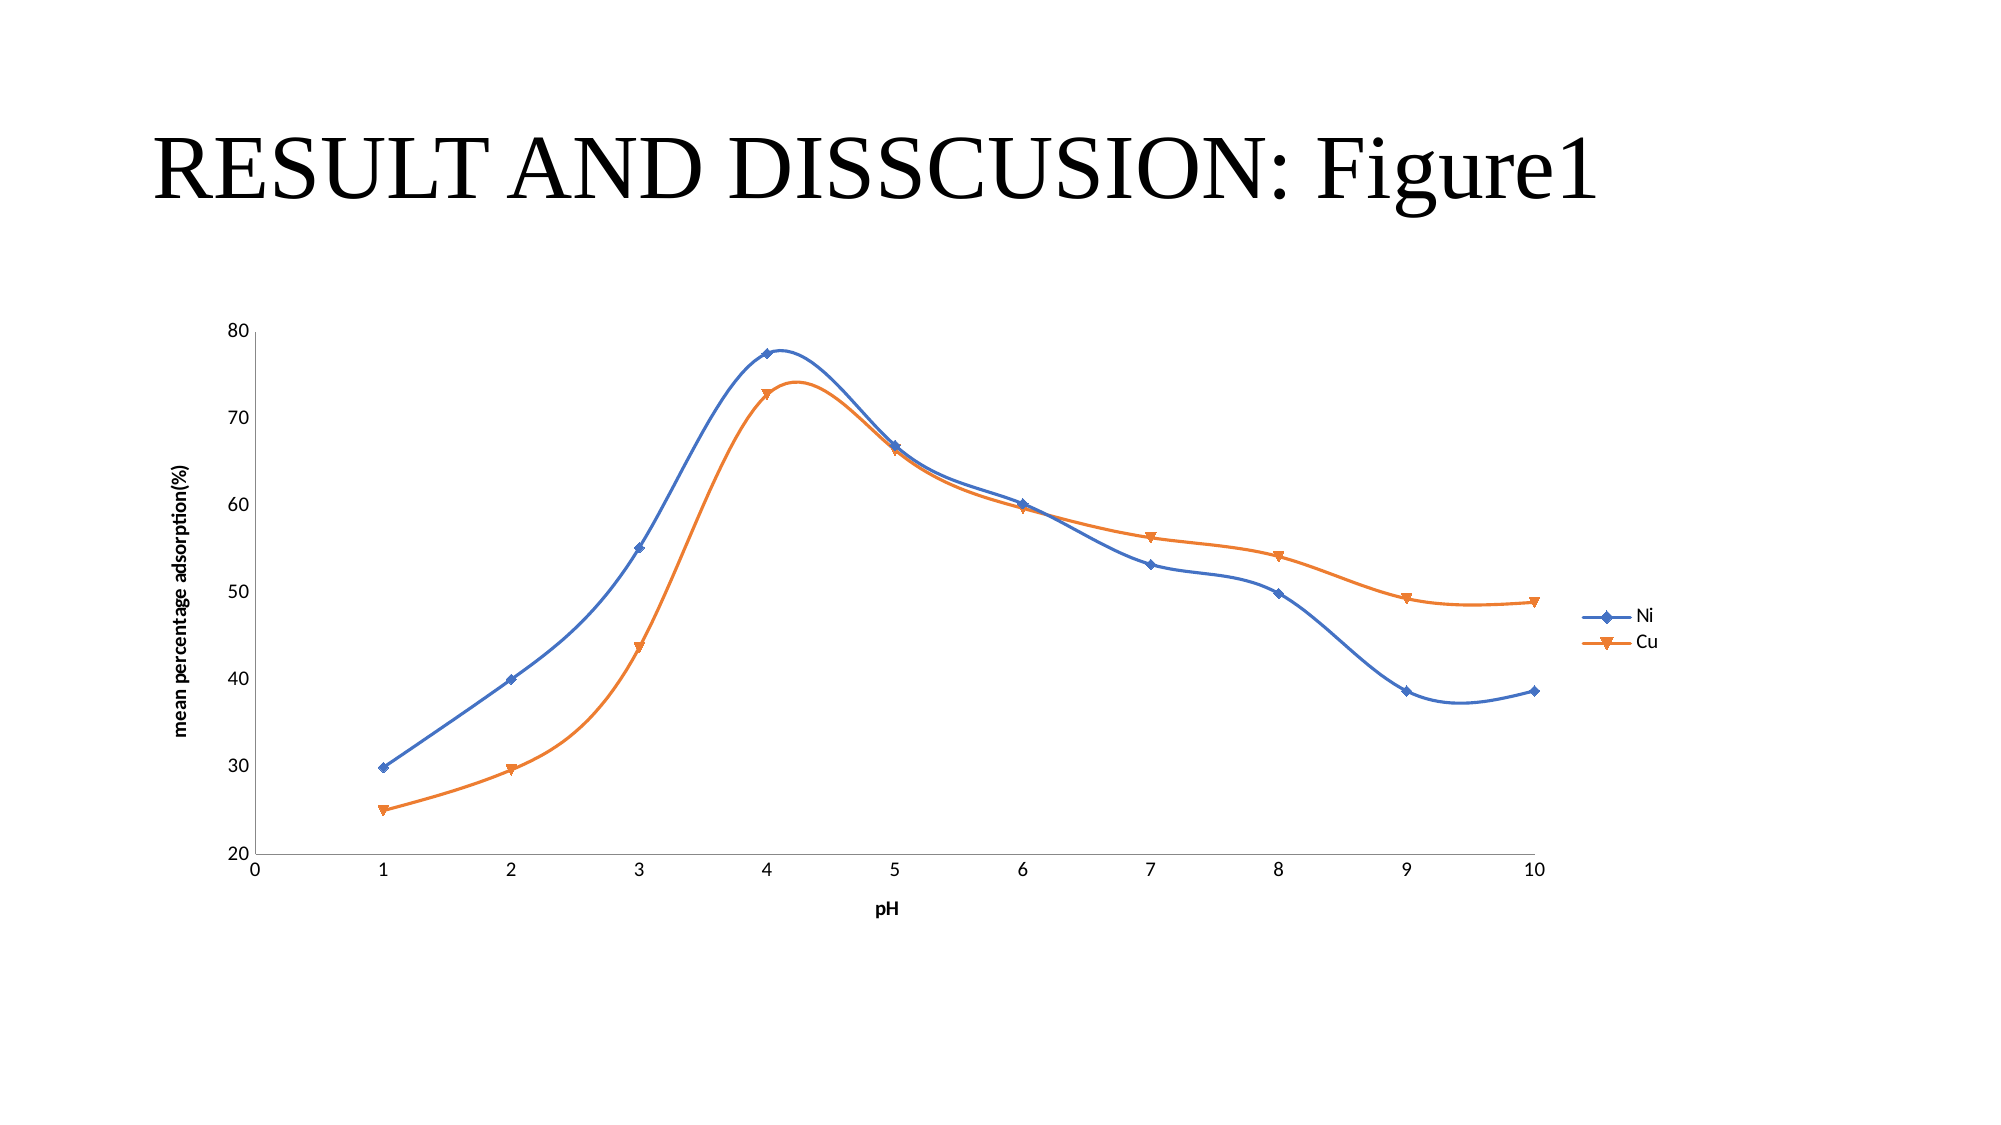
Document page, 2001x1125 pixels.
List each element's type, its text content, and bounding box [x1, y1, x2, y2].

title RESULT AND DISSCUSION: Figure1 [137, 59, 1863, 278]
chart [137, 309, 1678, 952]
